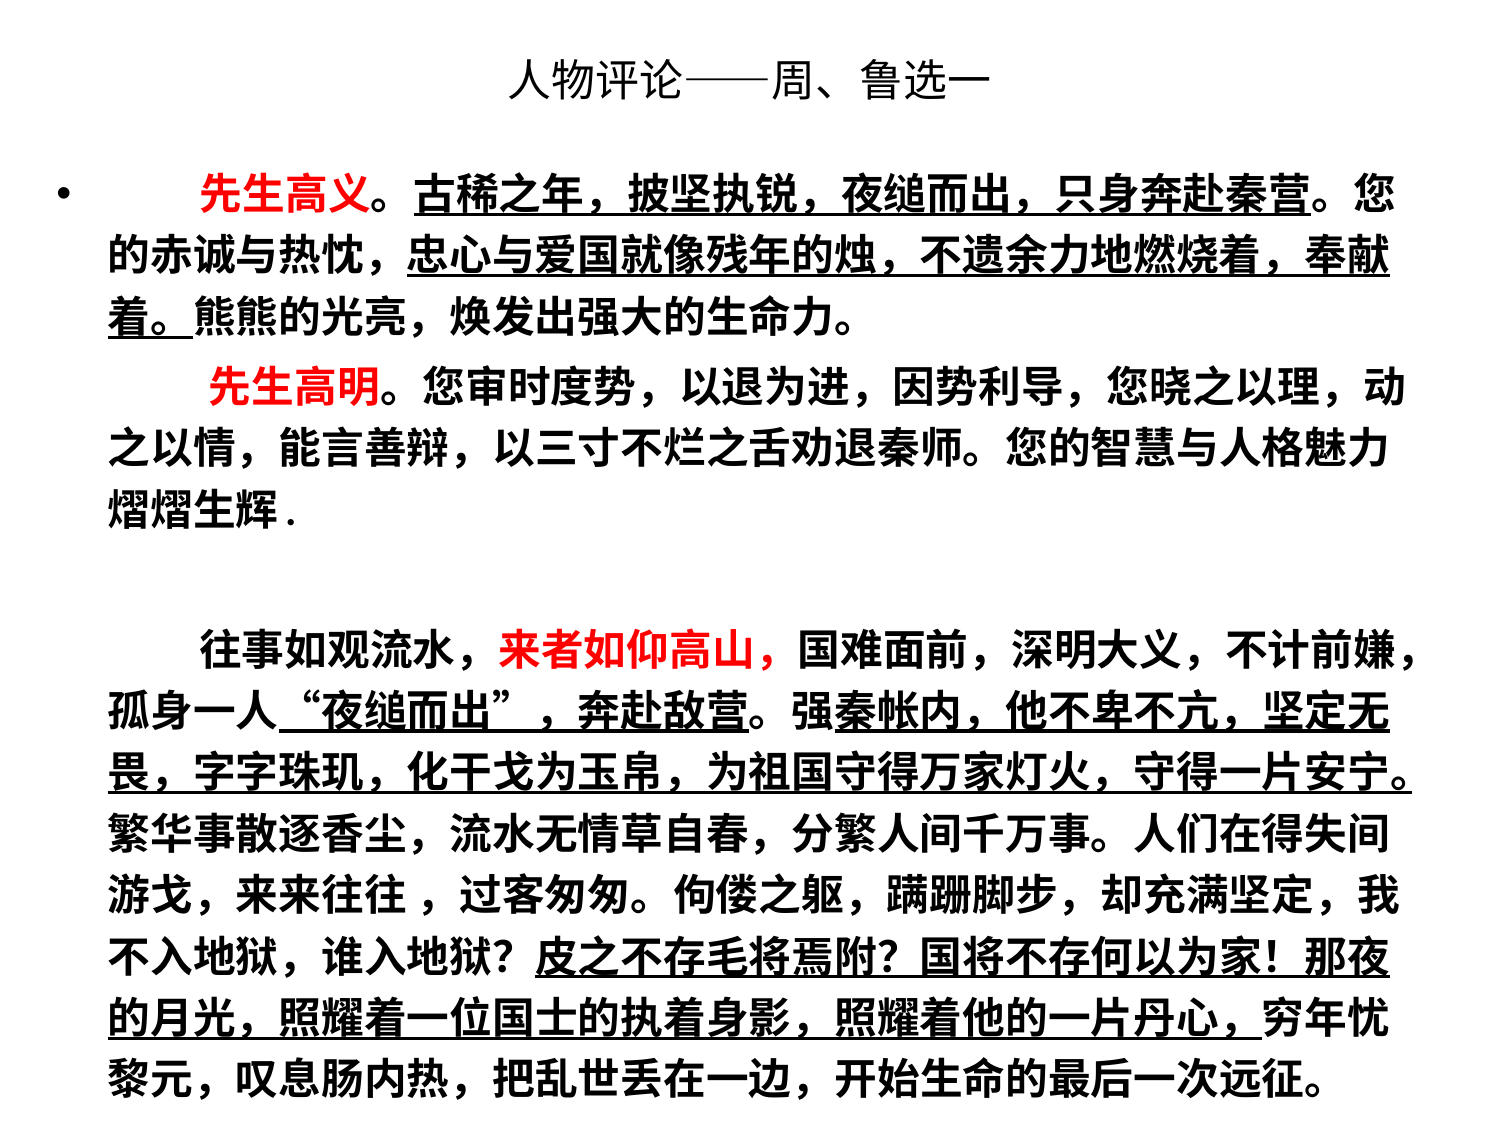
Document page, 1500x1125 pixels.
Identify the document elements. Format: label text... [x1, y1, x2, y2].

title 人物评论——周、鲁选一 [75, 45, 1425, 114]
list 先生高义。古稀之年，披坚执锐，夜缒而出，只身奔赴秦营。您的赤诚与热忱，忠心与爱国就像残年的烛，不遗余力地燃烧着，奉献着。熊熊的光亮，焕发出强大的生命力。 先生高明。您审时度势，以退为进，因势利导，您晓之以理，动之以情，能言善辩，以三寸不烂之舌劝退秦师。您的智慧与人格魅力熠熠生辉. 往事如观流水，来者如仰高山，国难面前，深明大义，不计前嫌，孤身一人“夜缒而出”，奔赴敌营。强秦帐内，他不卑不亢，坚定无畏，字字珠玑，化干戈为玉帛，为祖国守得万家灯火，守得一片安宁。繁华事散逐香尘，流水无情草自春，分繁人间千万事。人们在得失间游戈，来来往往 ，过客匆匆。佝偻之躯，蹒跚脚步，却充满坚定，我不入地狱，谁入地狱？皮之不存毛将焉附？国将不存何以为家！那夜的月光，照耀着一位国士的执着身影，照耀着他的一片丹心，穷年忧黎元，叹息肠内热，把乱世丢在一边，开始生命的最后一次远征。 [41, 149, 1427, 1125]
